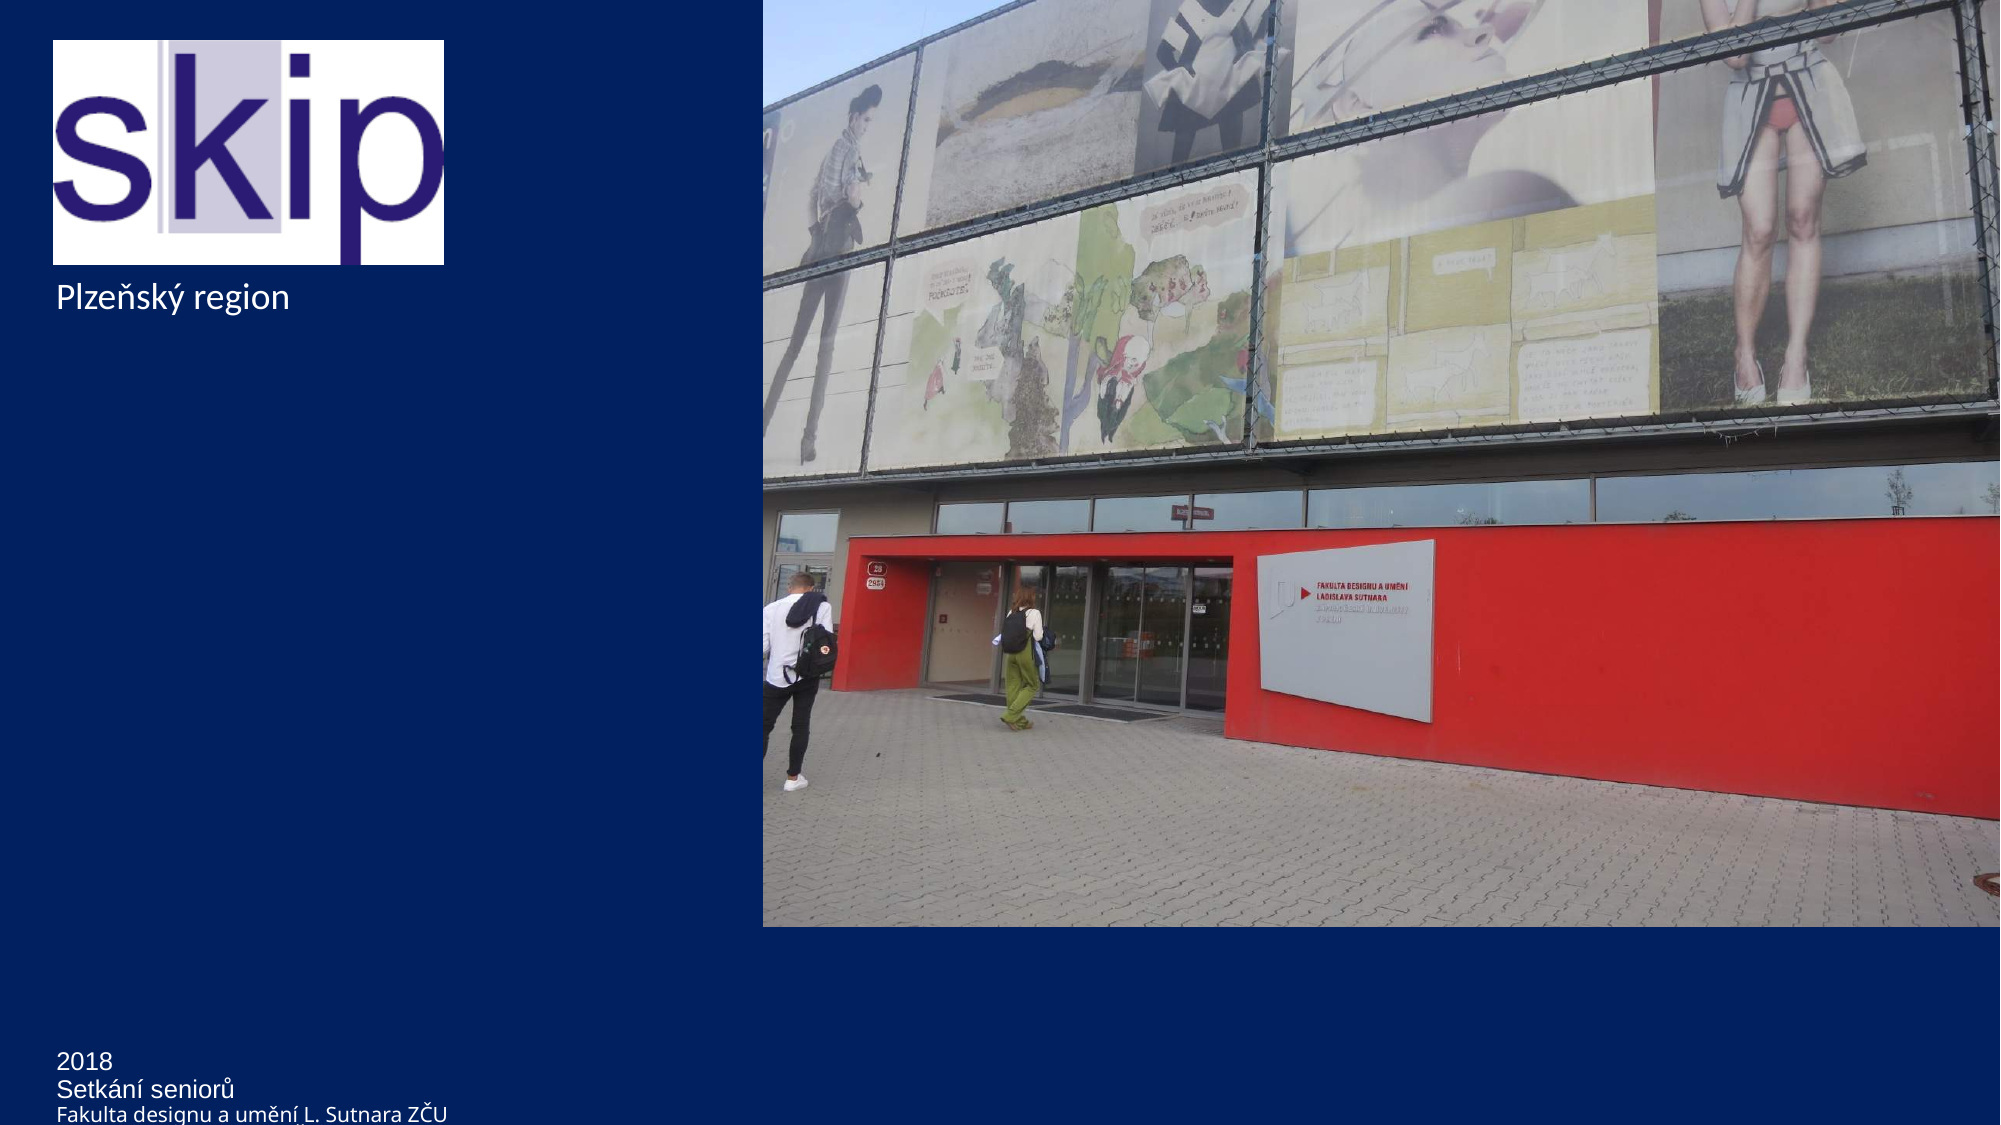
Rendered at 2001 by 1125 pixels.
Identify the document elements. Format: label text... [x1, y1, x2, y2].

text_box Plzeňský region [41, 264, 310, 325]
picture [53, 40, 444, 265]
picture [763, 0, 2000, 927]
title 2018 Setkání seniorů Fakulta designu a umění L. Sutnara ZČU a Univerzitní knihovna ZČU [41, 920, 1542, 1125]
